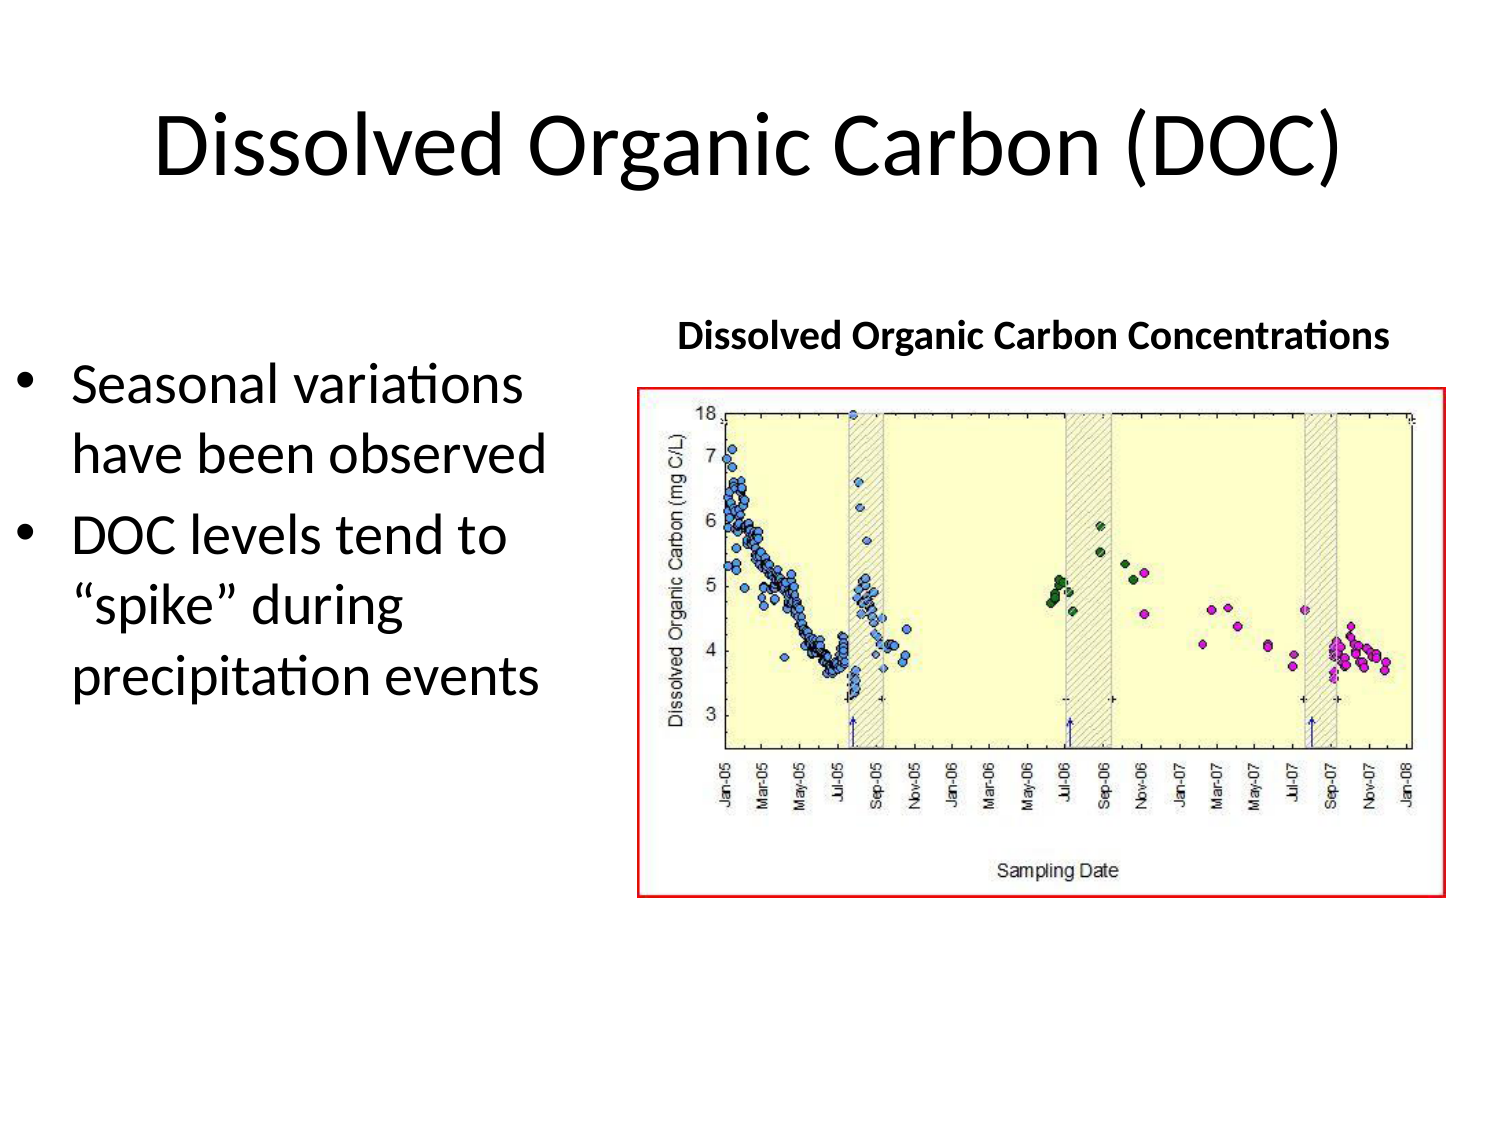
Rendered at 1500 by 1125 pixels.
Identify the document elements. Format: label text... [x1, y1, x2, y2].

title Dissolved Organic Carbon (DOC) [75, 45, 1425, 233]
text_box Dissolved Organic Carbon Concentrations [662, 299, 1463, 365]
picture [637, 387, 1446, 898]
list Seasonal variations have been observed DOC levels tend to “spike” during precipitation events [0, 337, 663, 1080]
